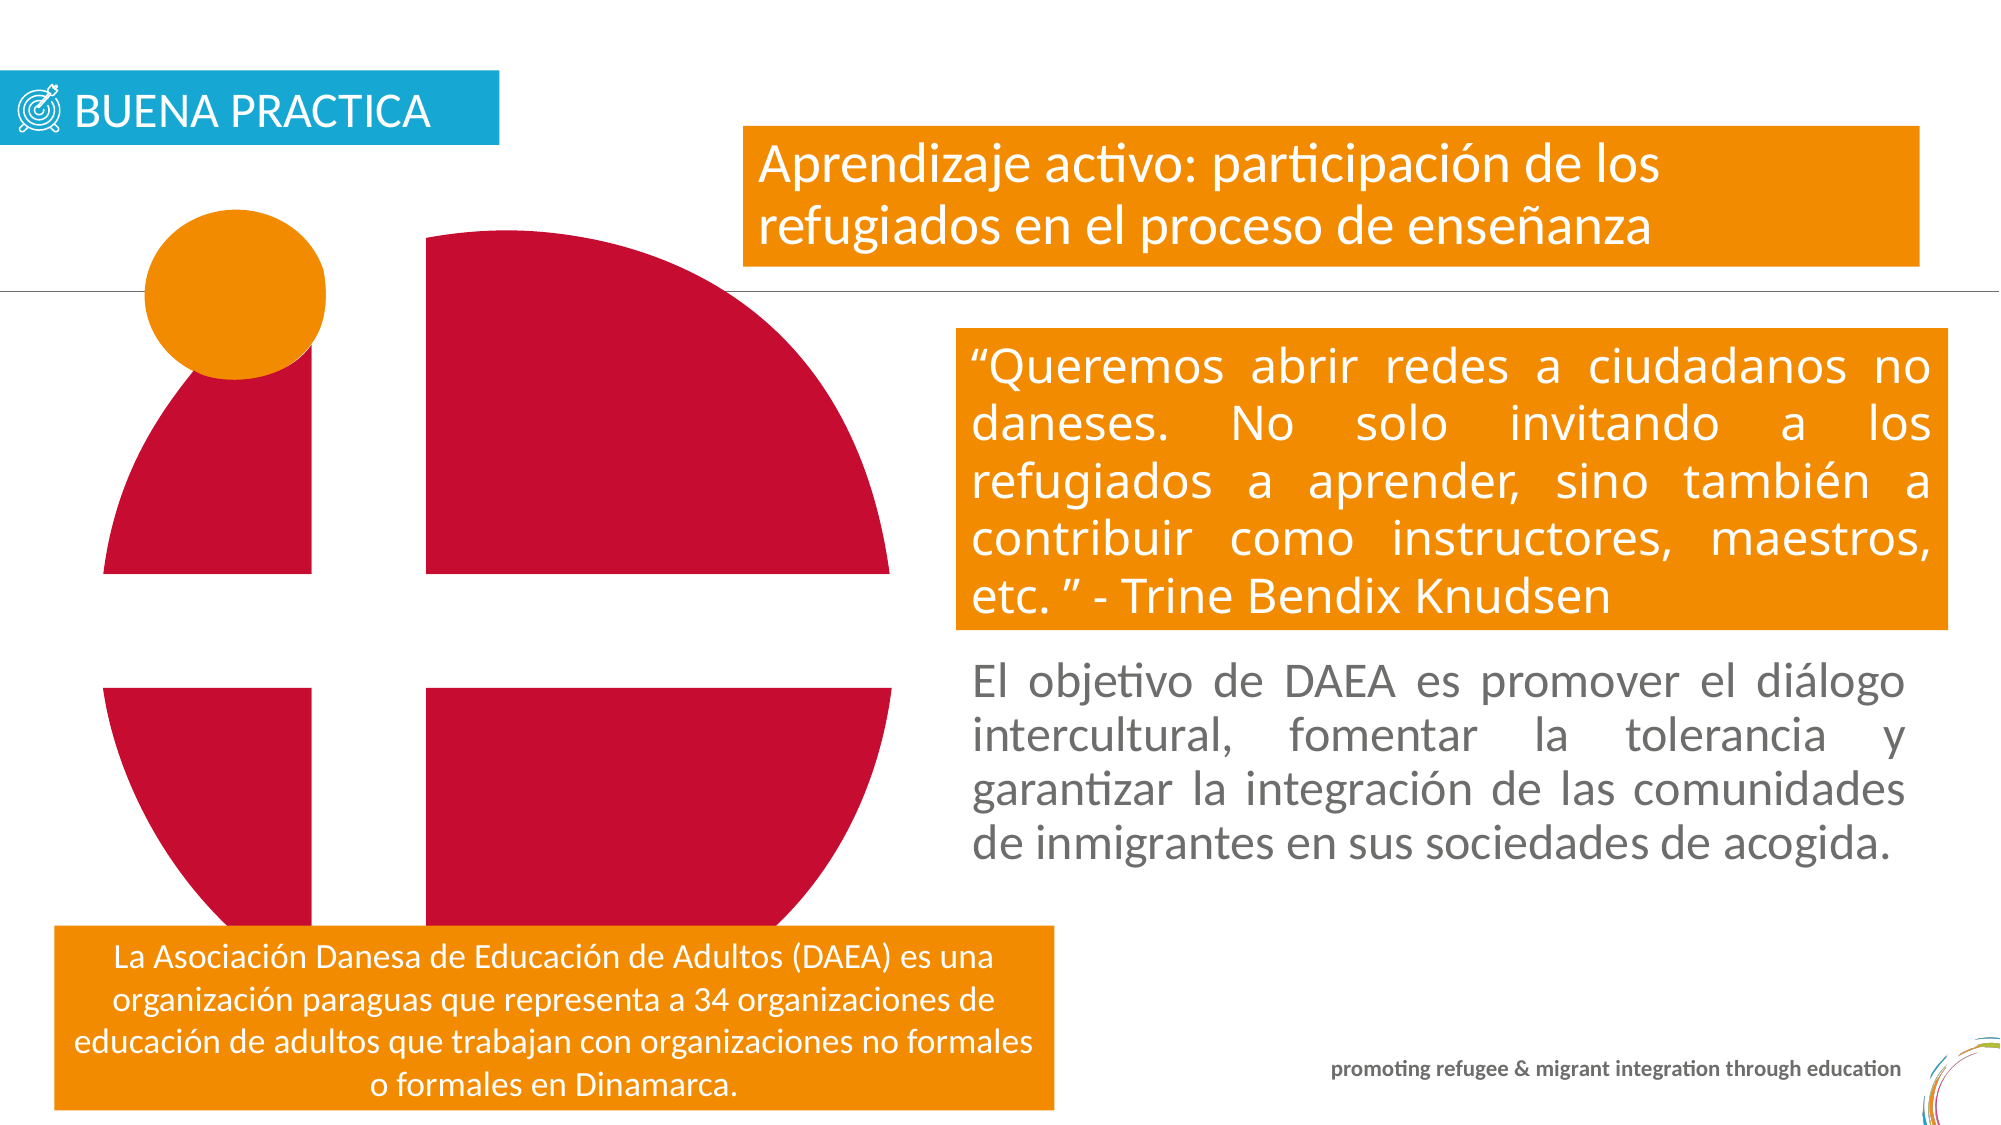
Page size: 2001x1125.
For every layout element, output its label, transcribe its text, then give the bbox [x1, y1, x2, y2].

text_box “Queremos abrir redes a ciudadanos no daneses. No solo invitando a los refugiados a aprender, sino también a contribuir como instructores, maestros, etc. ” - Trine Bendix Knudsen [956, 328, 1949, 631]
list El objetivo de DAEA es promover el diálogo intercultural, fomentar la tolerancia y garantizar la integración de las comunidades de inmigrantes en sus sociedades de acogida. [957, 647, 1922, 943]
picture [1902, 1030, 2000, 1125]
picture [99, 230, 896, 1031]
text_box La Asociación Danesa de Educación de Adultos (DAEA) es una organización paraguas que representa a 34 organizaciones de educación de adultos que trabajan con organizaciones no formales o formales en Dinamarca. [54, 925, 1055, 1111]
text_box BUENA PRACTICA [0, 70, 500, 145]
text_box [18, 84, 60, 132]
list Aprendizaje activo: participación de los refugiados en el proceso de enseñanza [743, 125, 1920, 267]
